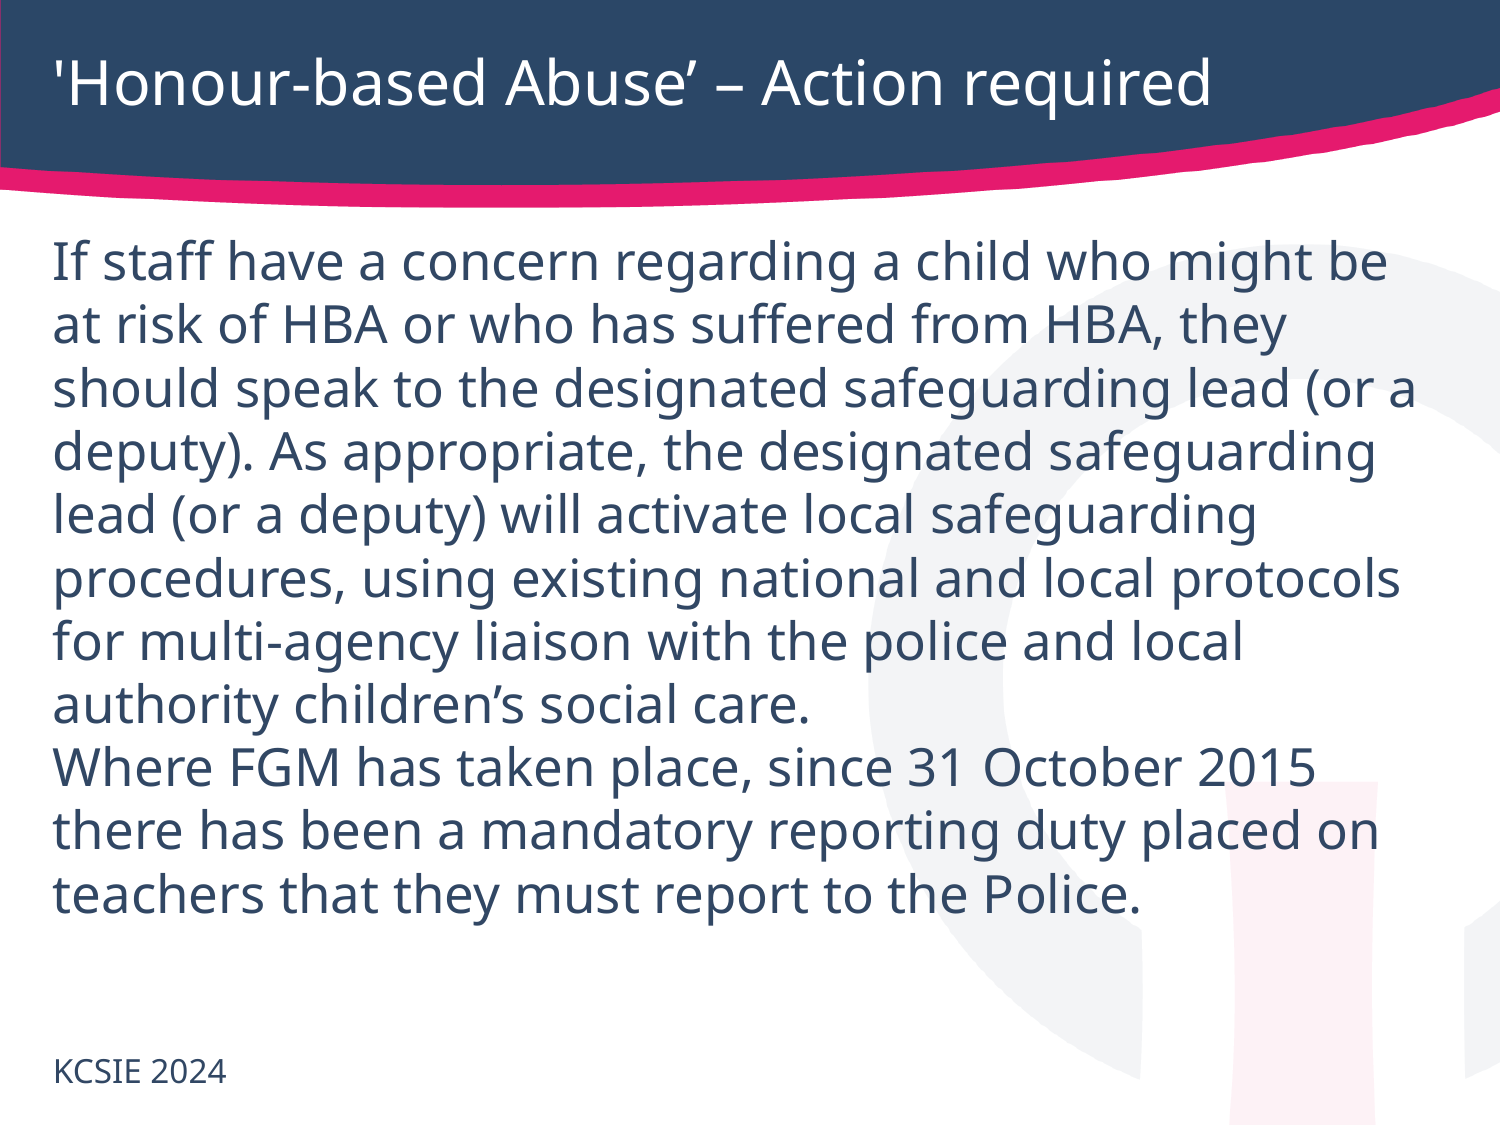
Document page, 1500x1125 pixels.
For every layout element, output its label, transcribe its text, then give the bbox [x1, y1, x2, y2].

title 'Honour-based Abuse’ – Action required [44, 37, 1456, 126]
picture [0, 0, 1500, 1125]
list If staff have a concern regarding a child who might be at risk of HBA or who has suffered from HBA, they should speak to the designated safeguarding lead (or a deputy). As appropriate, the designated safeguarding lead (or a deputy) will activate local safeguarding procedures, using existing national and local protocols for multi-agency liaison with the police and local authority children’s social care. Where FGM has taken place, since 31 October 2015 there has been a mandatory reporting duty placed on teachers that they must report to the Police. KCSIE 2024 [44, 219, 1456, 1002]
